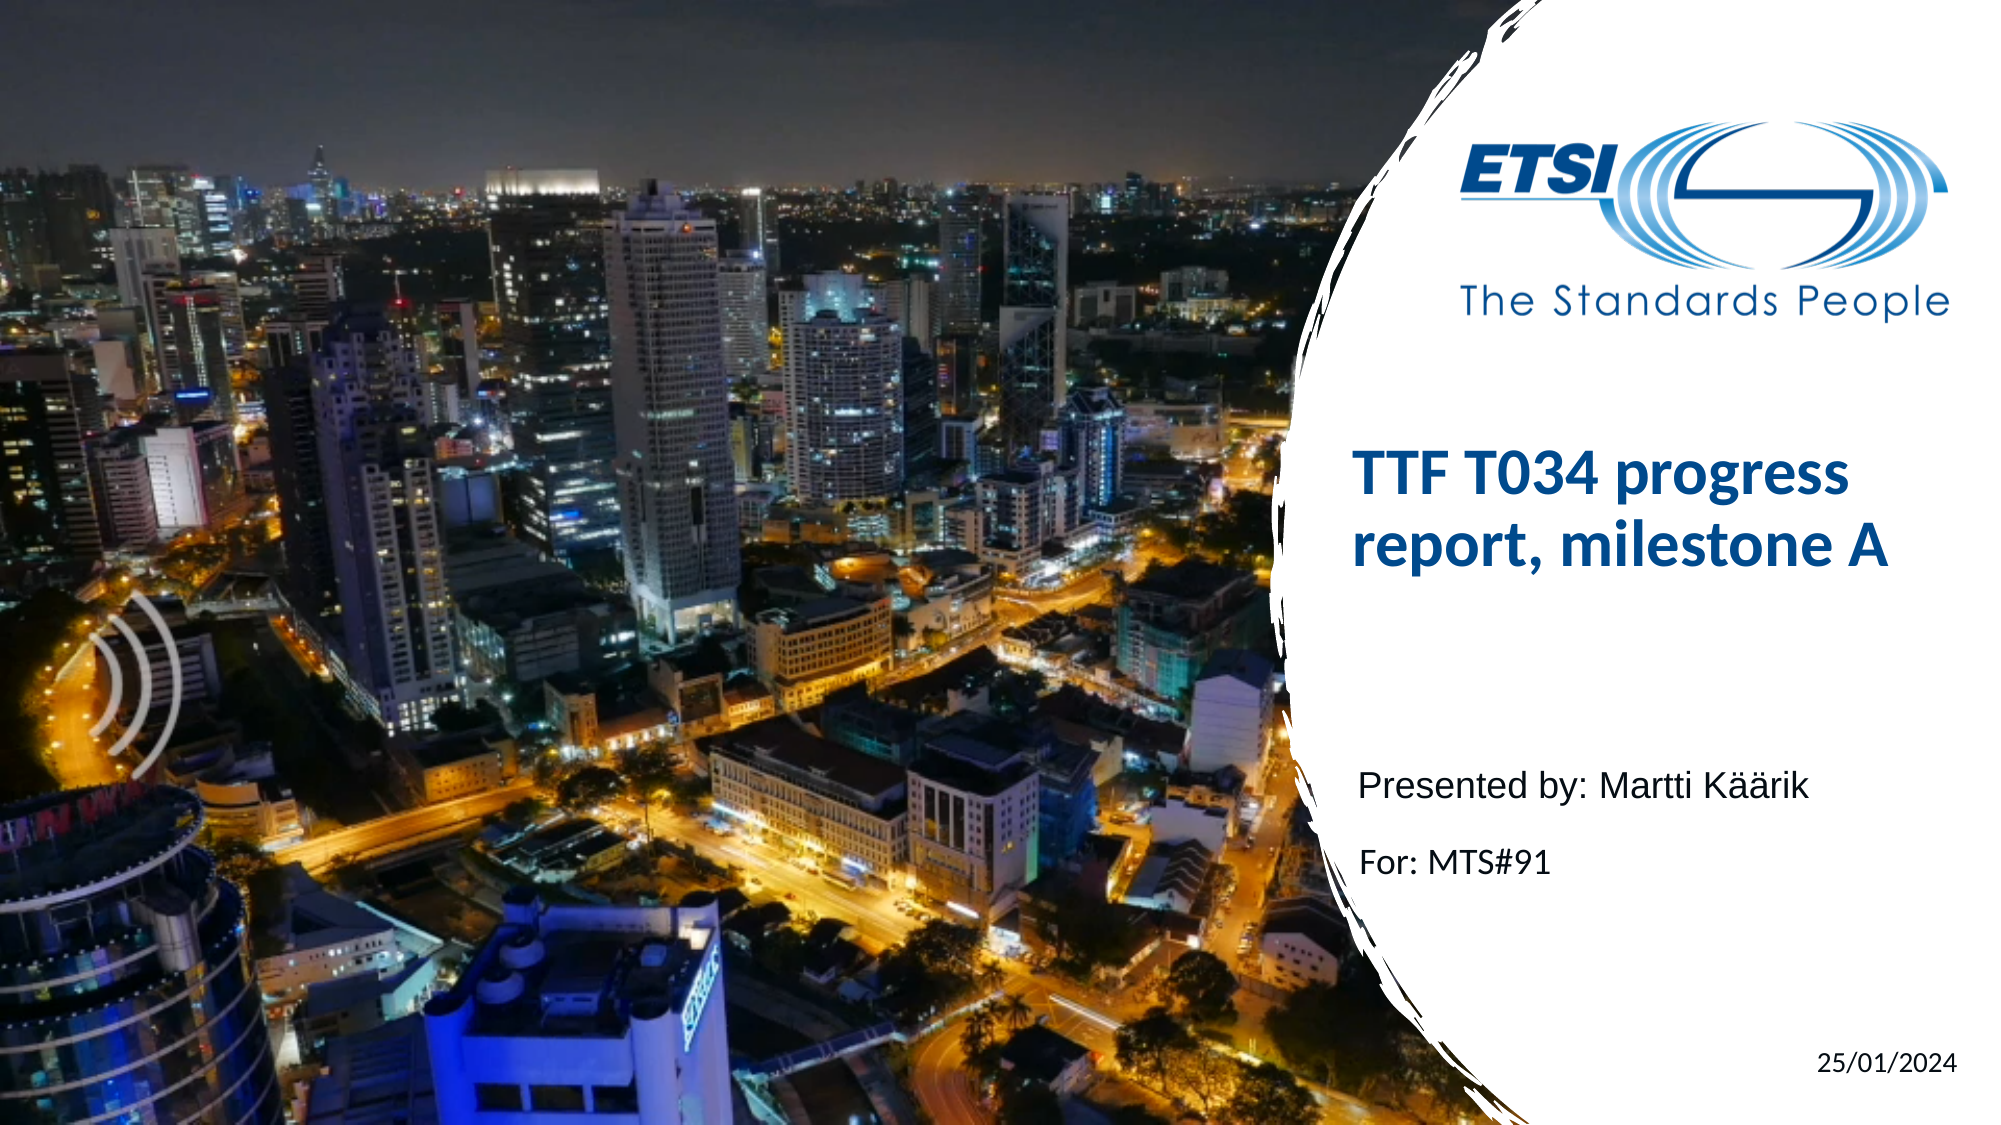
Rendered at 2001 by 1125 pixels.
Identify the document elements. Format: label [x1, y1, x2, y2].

text_box [0, 0, 2000, 1125]
picture [1409, 73, 2000, 372]
